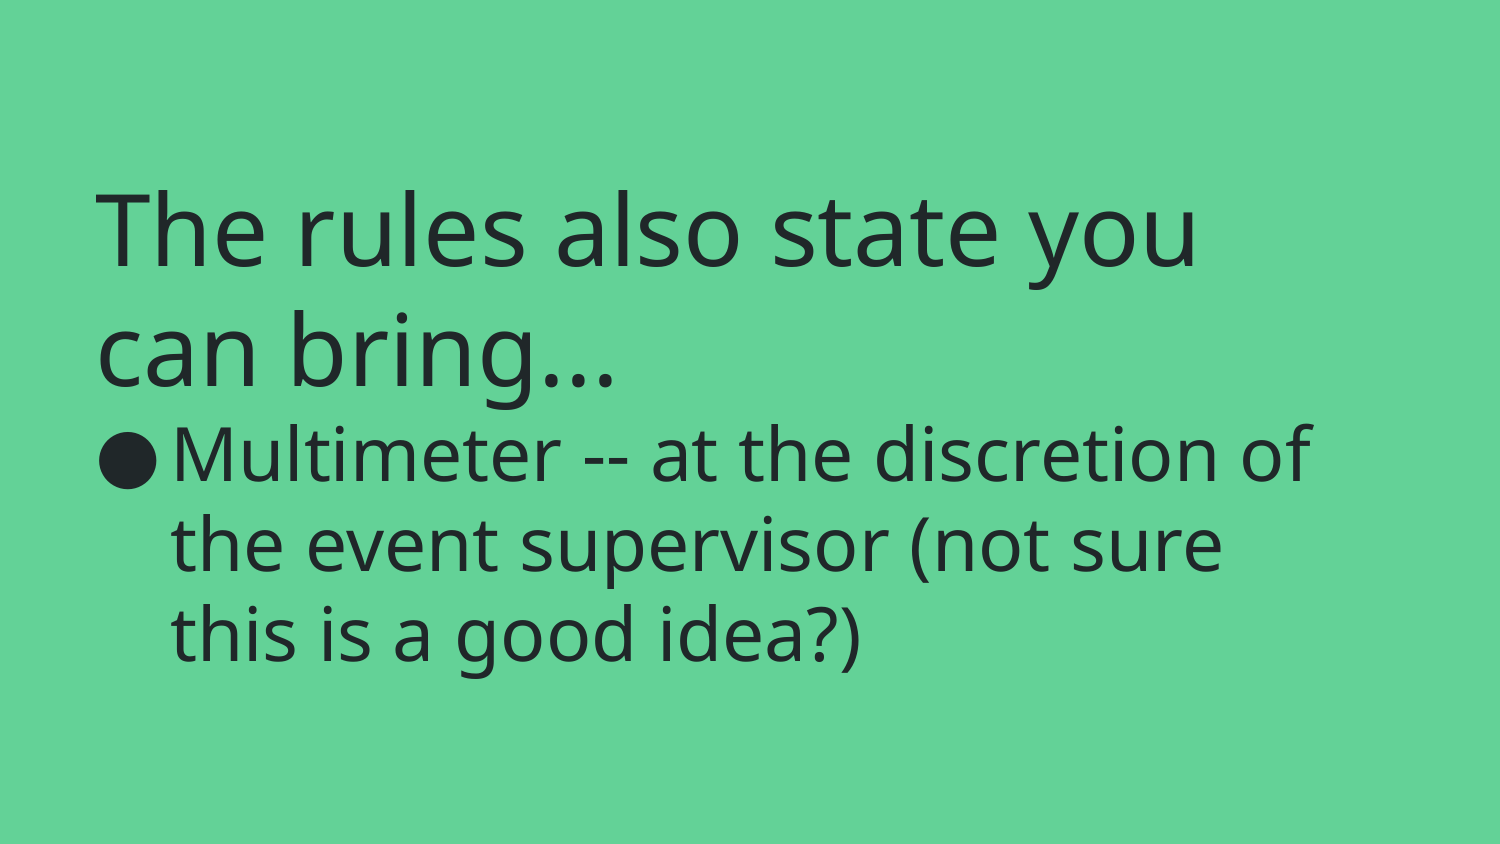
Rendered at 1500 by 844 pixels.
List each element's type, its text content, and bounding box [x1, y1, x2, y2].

title The rules also state you can bring... Multimeter -- at the discretion of the event supervisor (not sure this is a good idea?) [80, 86, 1377, 758]
